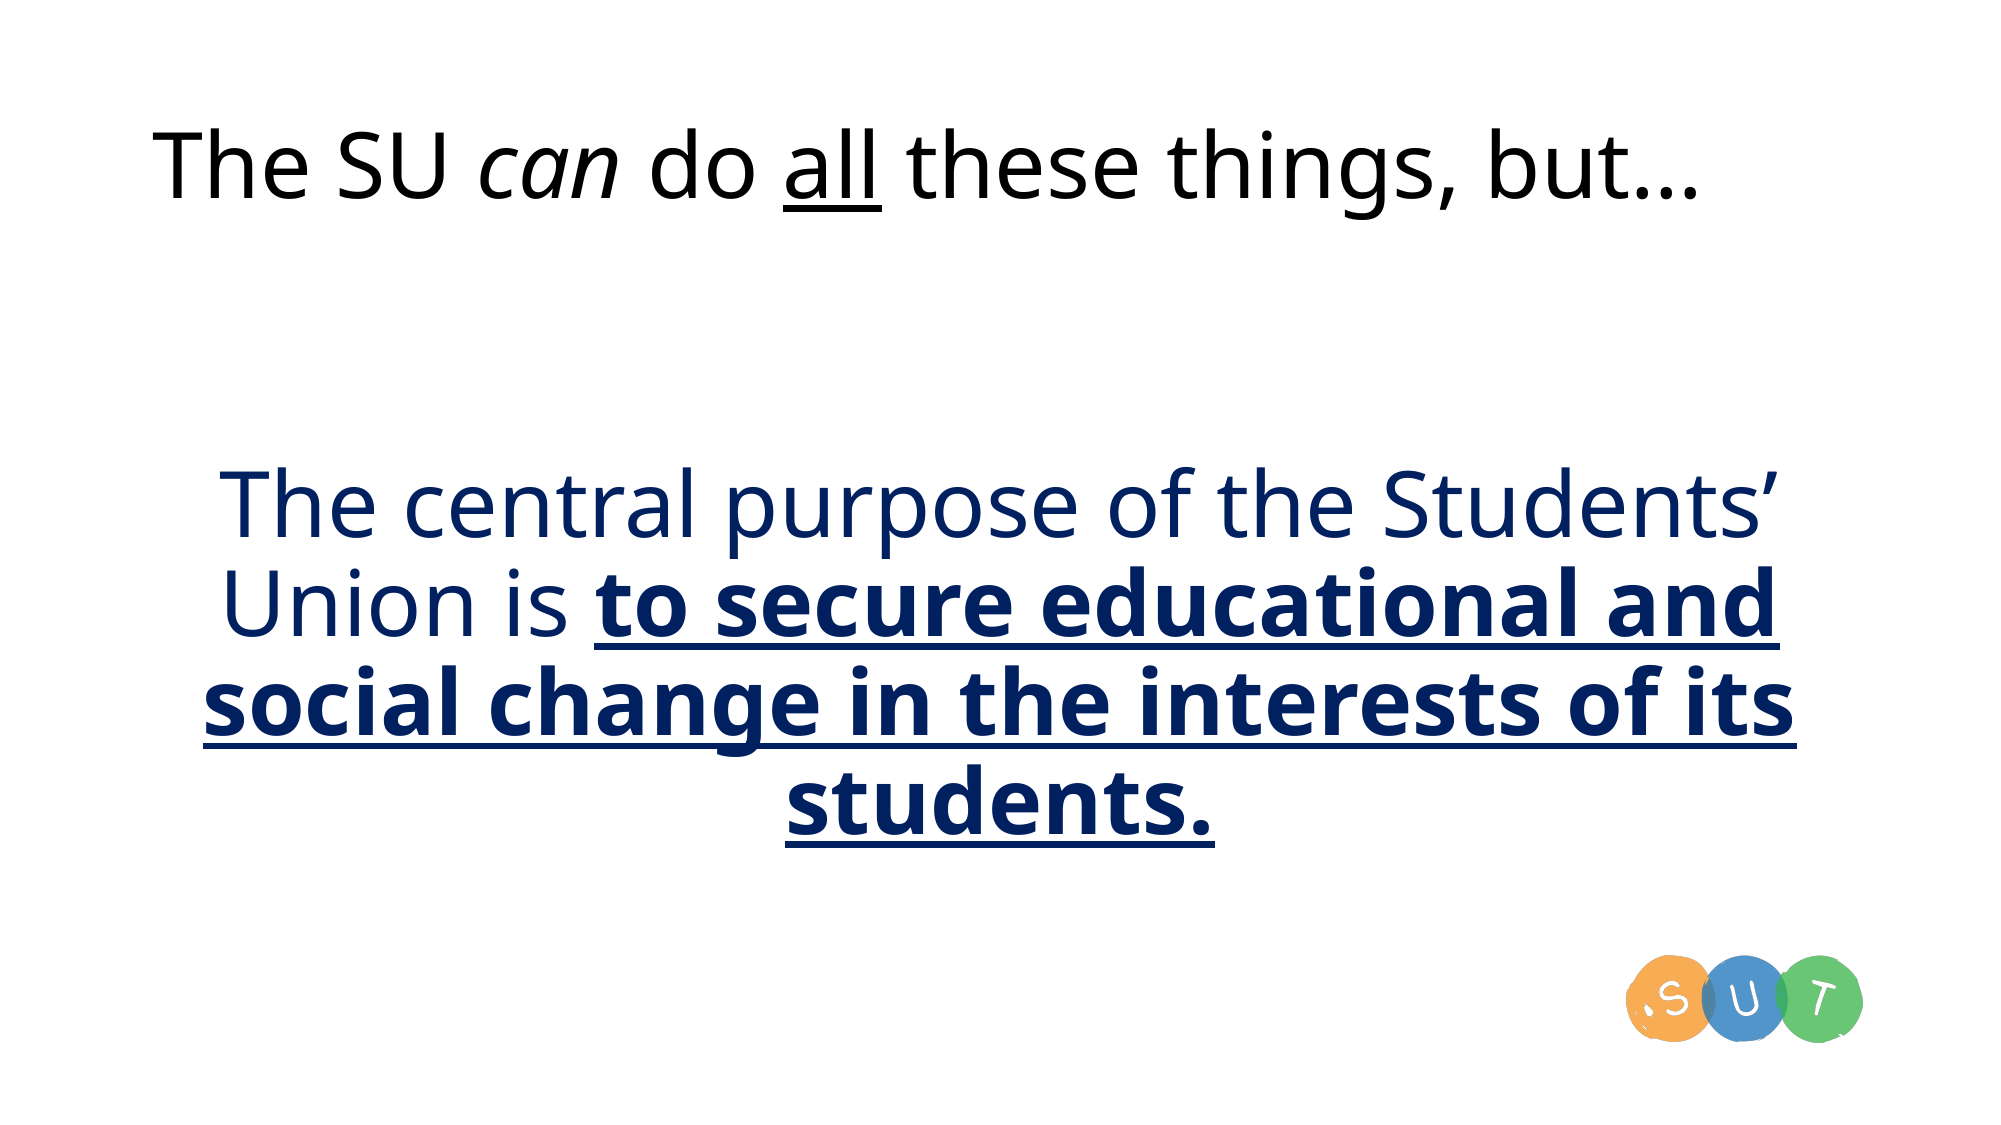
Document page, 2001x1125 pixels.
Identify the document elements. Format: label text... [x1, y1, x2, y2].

picture [1626, 1014, 1863, 1043]
title The SU can do all these things, but… [137, 59, 1863, 278]
list The central purpose of the Students’ Union is to secure educational and social change in the interests of its students. [137, 299, 1863, 1014]
